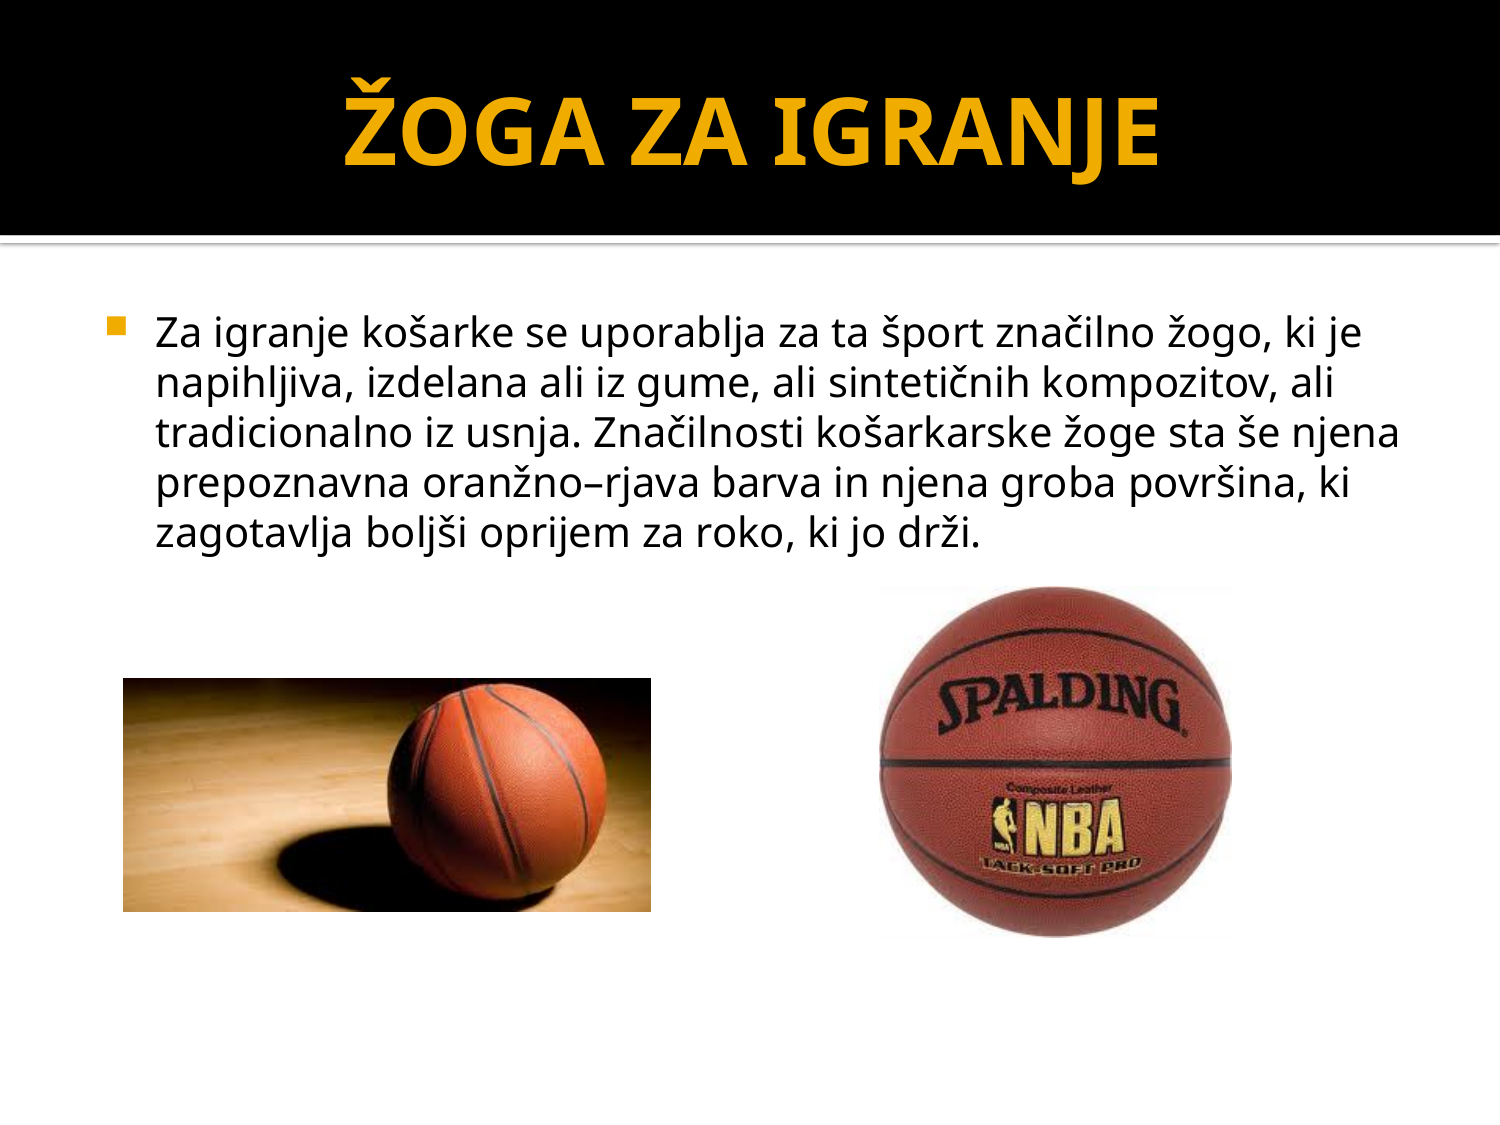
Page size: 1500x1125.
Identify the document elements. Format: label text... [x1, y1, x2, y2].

picture [879, 586, 1232, 938]
title ŽOGA ZA IGRANJE [75, 25, 1425, 231]
picture [123, 678, 651, 912]
list Za igranje košarke se uporablja za ta šport značilno žogo, ki je napihljiva, izdelana ali iz gume, ali sintetičnih kompozitov, ali tradicionalno iz usnja. Značilnosti košarkarske žoge sta še njena prepoznavna oranžno–rjava barva in njena groba površina, ki zagotavlja boljši oprijem za roko, ki jo drži. [75, 291, 1425, 1050]
